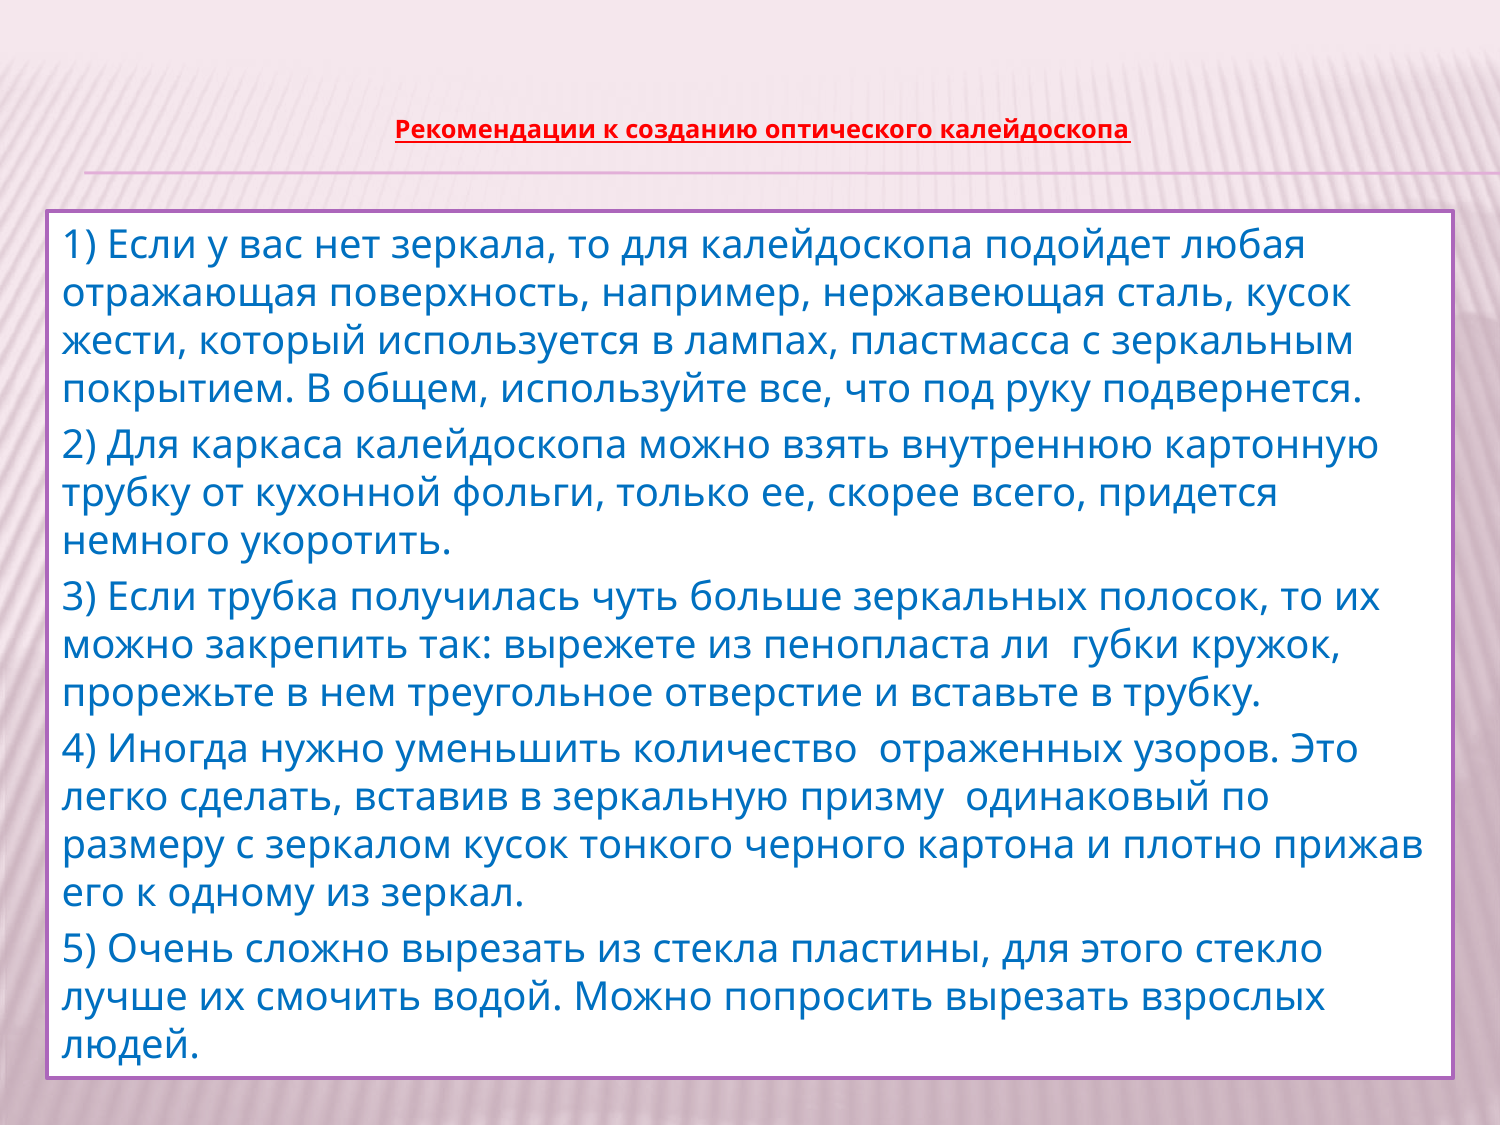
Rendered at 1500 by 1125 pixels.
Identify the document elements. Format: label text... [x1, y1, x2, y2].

list 1) Если у вас нет зеркала, то для калейдоскопа подойдет любая отражающая поверхность, например, нержавеющая сталь, кусок жести, который используется в лампах, пластмасса с зеркальным покрытием. В общем, используйте все, что под руку подвернется. 2) Для каркаса калейдоскопа можно взять внутреннюю картонную трубку от кухонной фольги, только ее, скорее всего, придется немного укоротить. 3) Если трубка получилась чуть больше зеркальных полосок, то их можно закрепить так: вырежете из пенопласта ли губки кружок, прорежьте в нем треугольное отверстие и вставьте в трубку. 4) Иногда нужно уменьшить количество отраженных узоров. Это легко сделать, вставив в зеркальную призму одинаковый по размеру с зеркалом кусок тонкого черного картона и плотно прижав его к одному из зеркал. 5) Очень сложно вырезать из стекла пластины, для этого стекло лучше их смочить водой. Можно попросить вырезать взрослых людей. [45, 209, 1455, 1080]
title Рекомендации к созданию оптического калейдоскопа [50, 75, 1475, 213]
